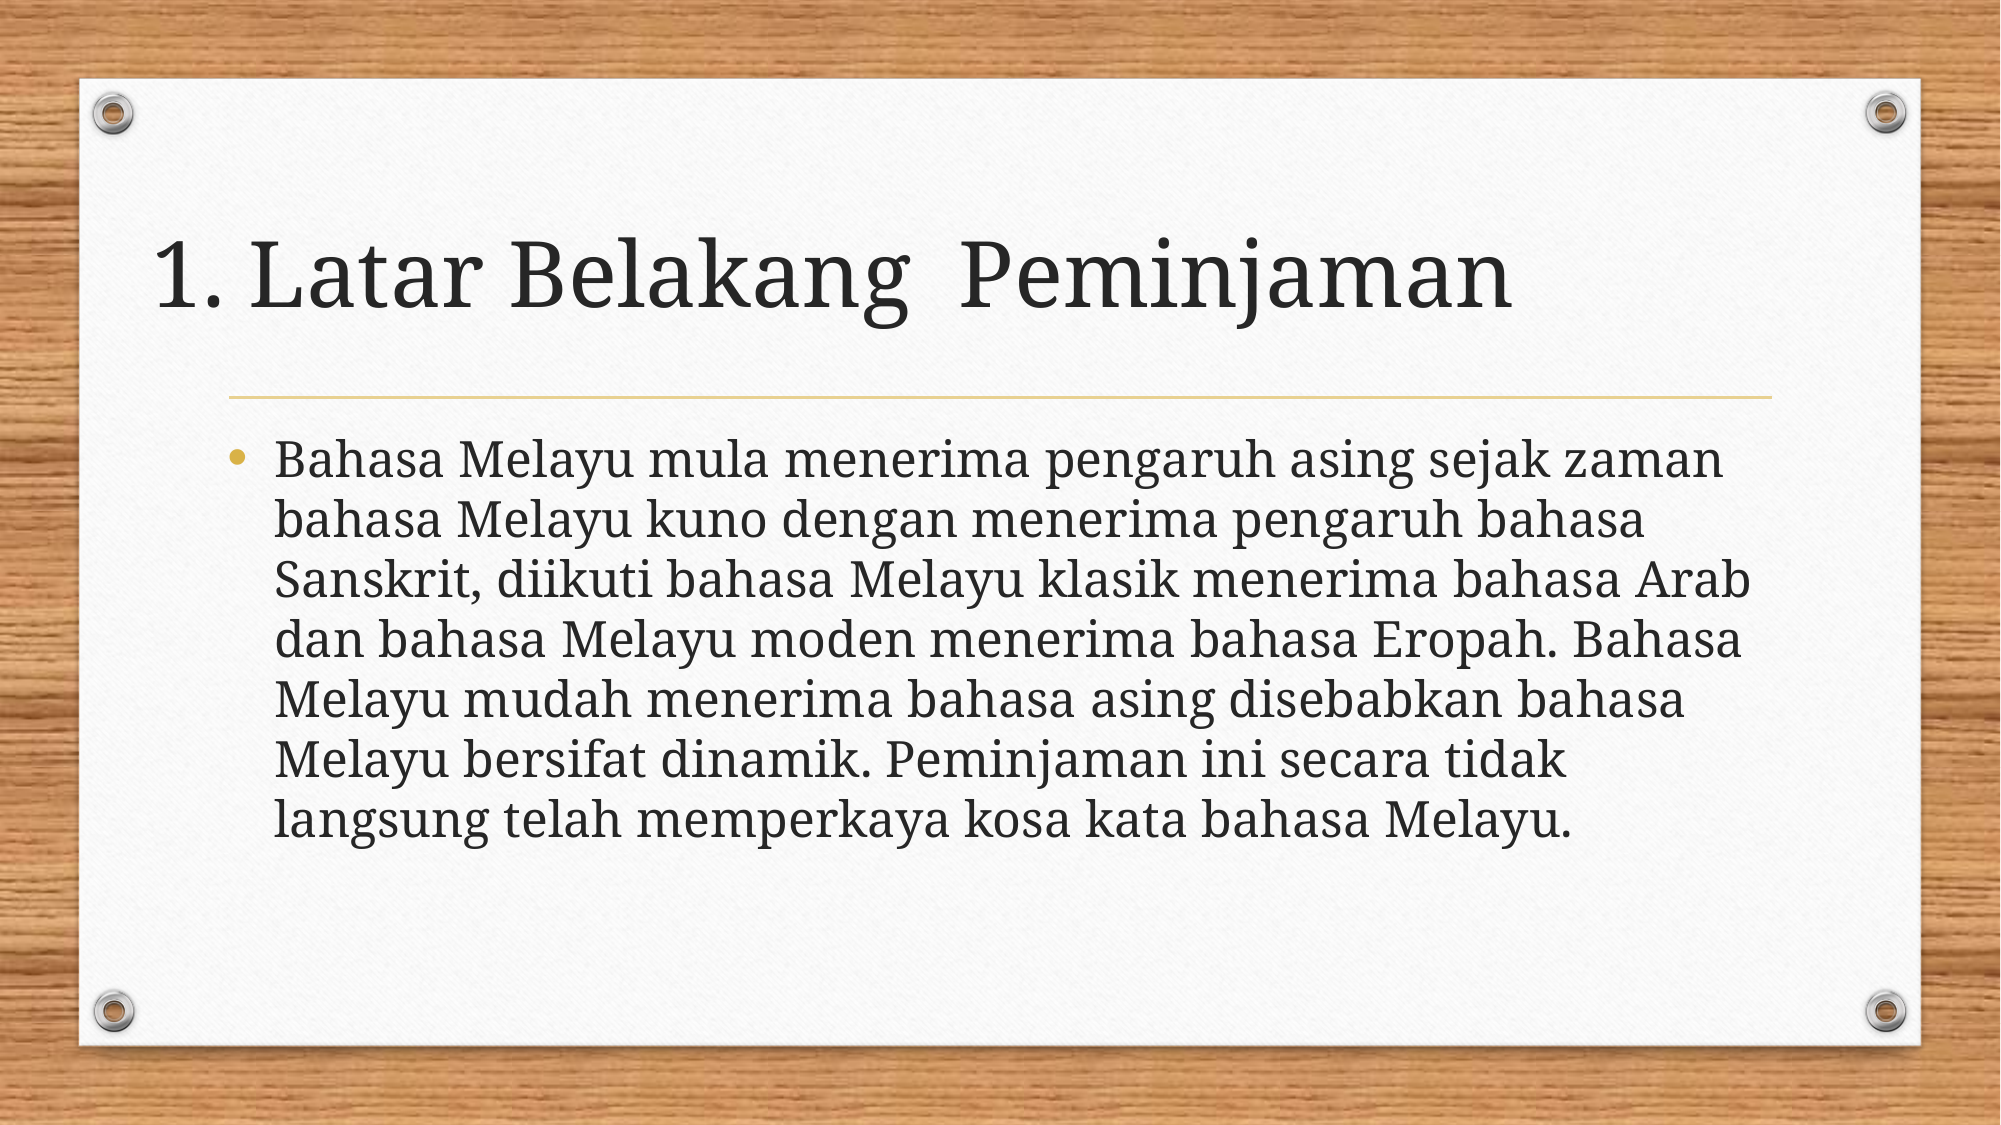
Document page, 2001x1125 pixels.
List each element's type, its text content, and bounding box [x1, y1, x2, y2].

list Bahasa Melayu mula menerima pengaruh asing sejak zaman bahasa Melayu kuno dengan menerima pengaruh bahasa Sanskrit, diikuti bahasa Melayu klasik menerima bahasa Arab dan bahasa Melayu moden menerima bahasa Eropah. Bahasa Melayu mudah menerima bahasa asing disebabkan bahasa Melayu bersifat dinamik. Peminjaman ini secara tidak langsung telah memperkaya kosa kata bahasa Melayu. [212, 419, 1788, 964]
title 1. Latar Belakang Peminjaman [58, 163, 1634, 378]
picture [0, 0, 2001, 1125]
